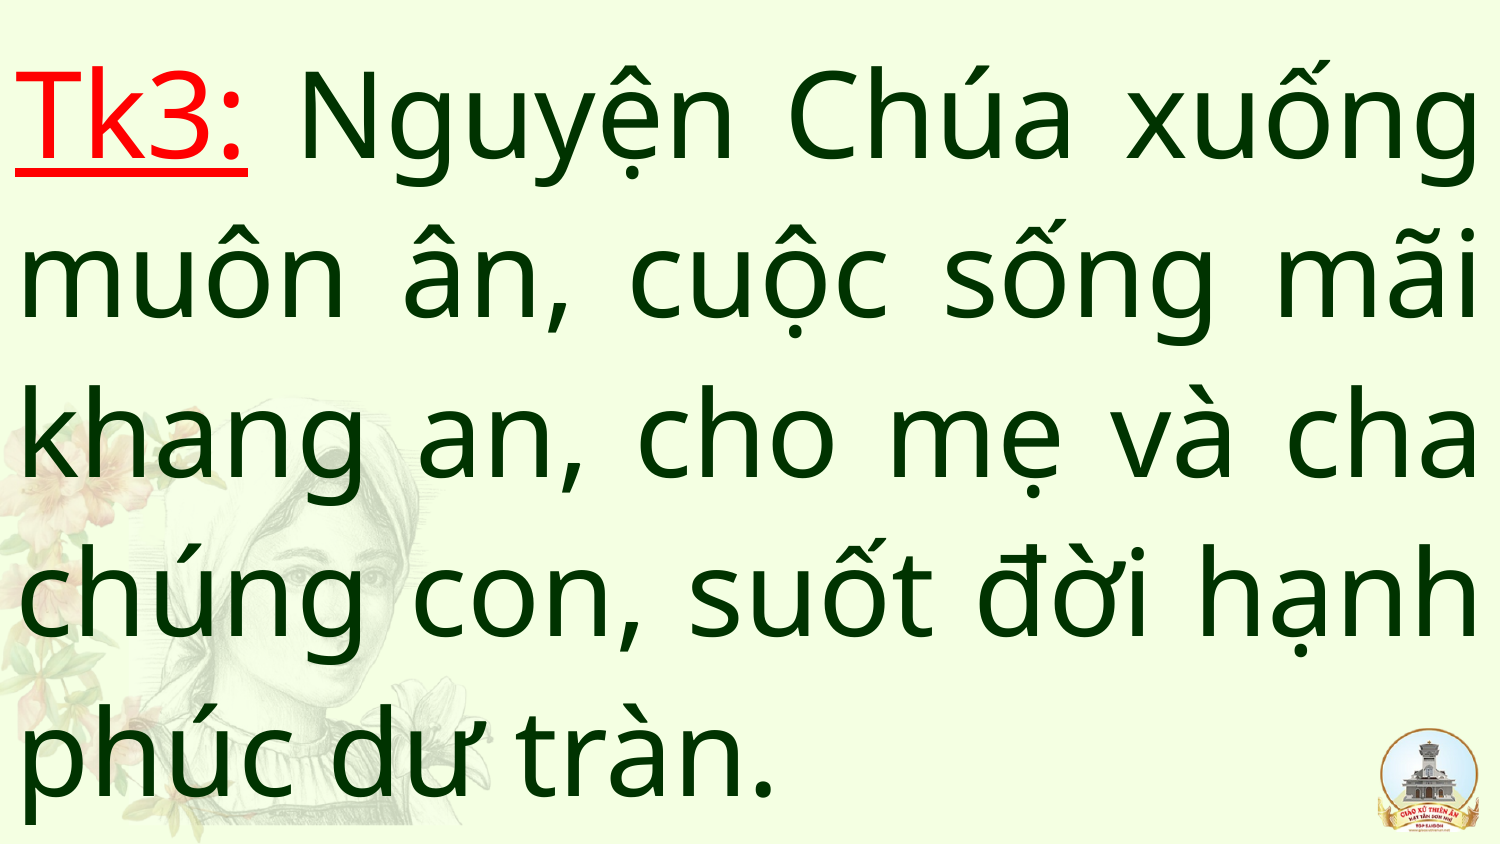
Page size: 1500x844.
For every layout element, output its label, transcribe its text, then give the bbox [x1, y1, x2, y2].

title Tk3: Nguyện Chúa xuống muôn ân, cuộc sống mãi khang an, cho mẹ và cha chúng con, suốt đời hạnh phúc dư tràn. [0, 0, 1500, 844]
